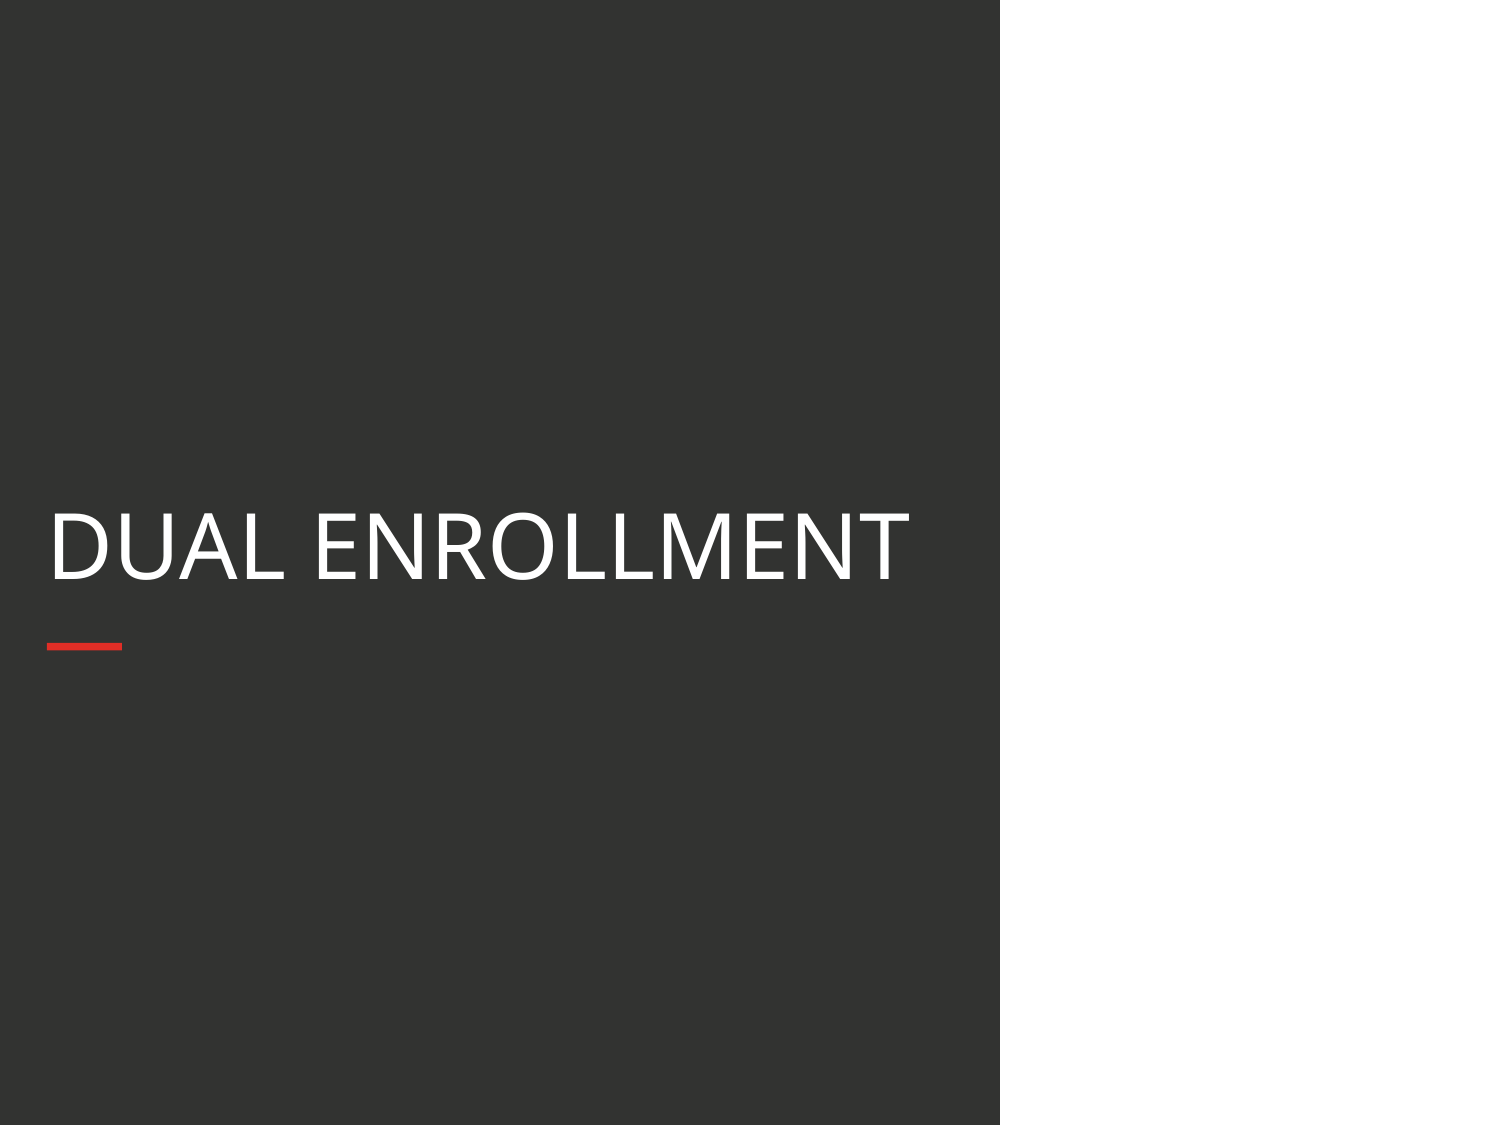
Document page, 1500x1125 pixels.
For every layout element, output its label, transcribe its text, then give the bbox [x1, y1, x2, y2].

list DUAL ENROLLMENT [46, 350, 952, 598]
